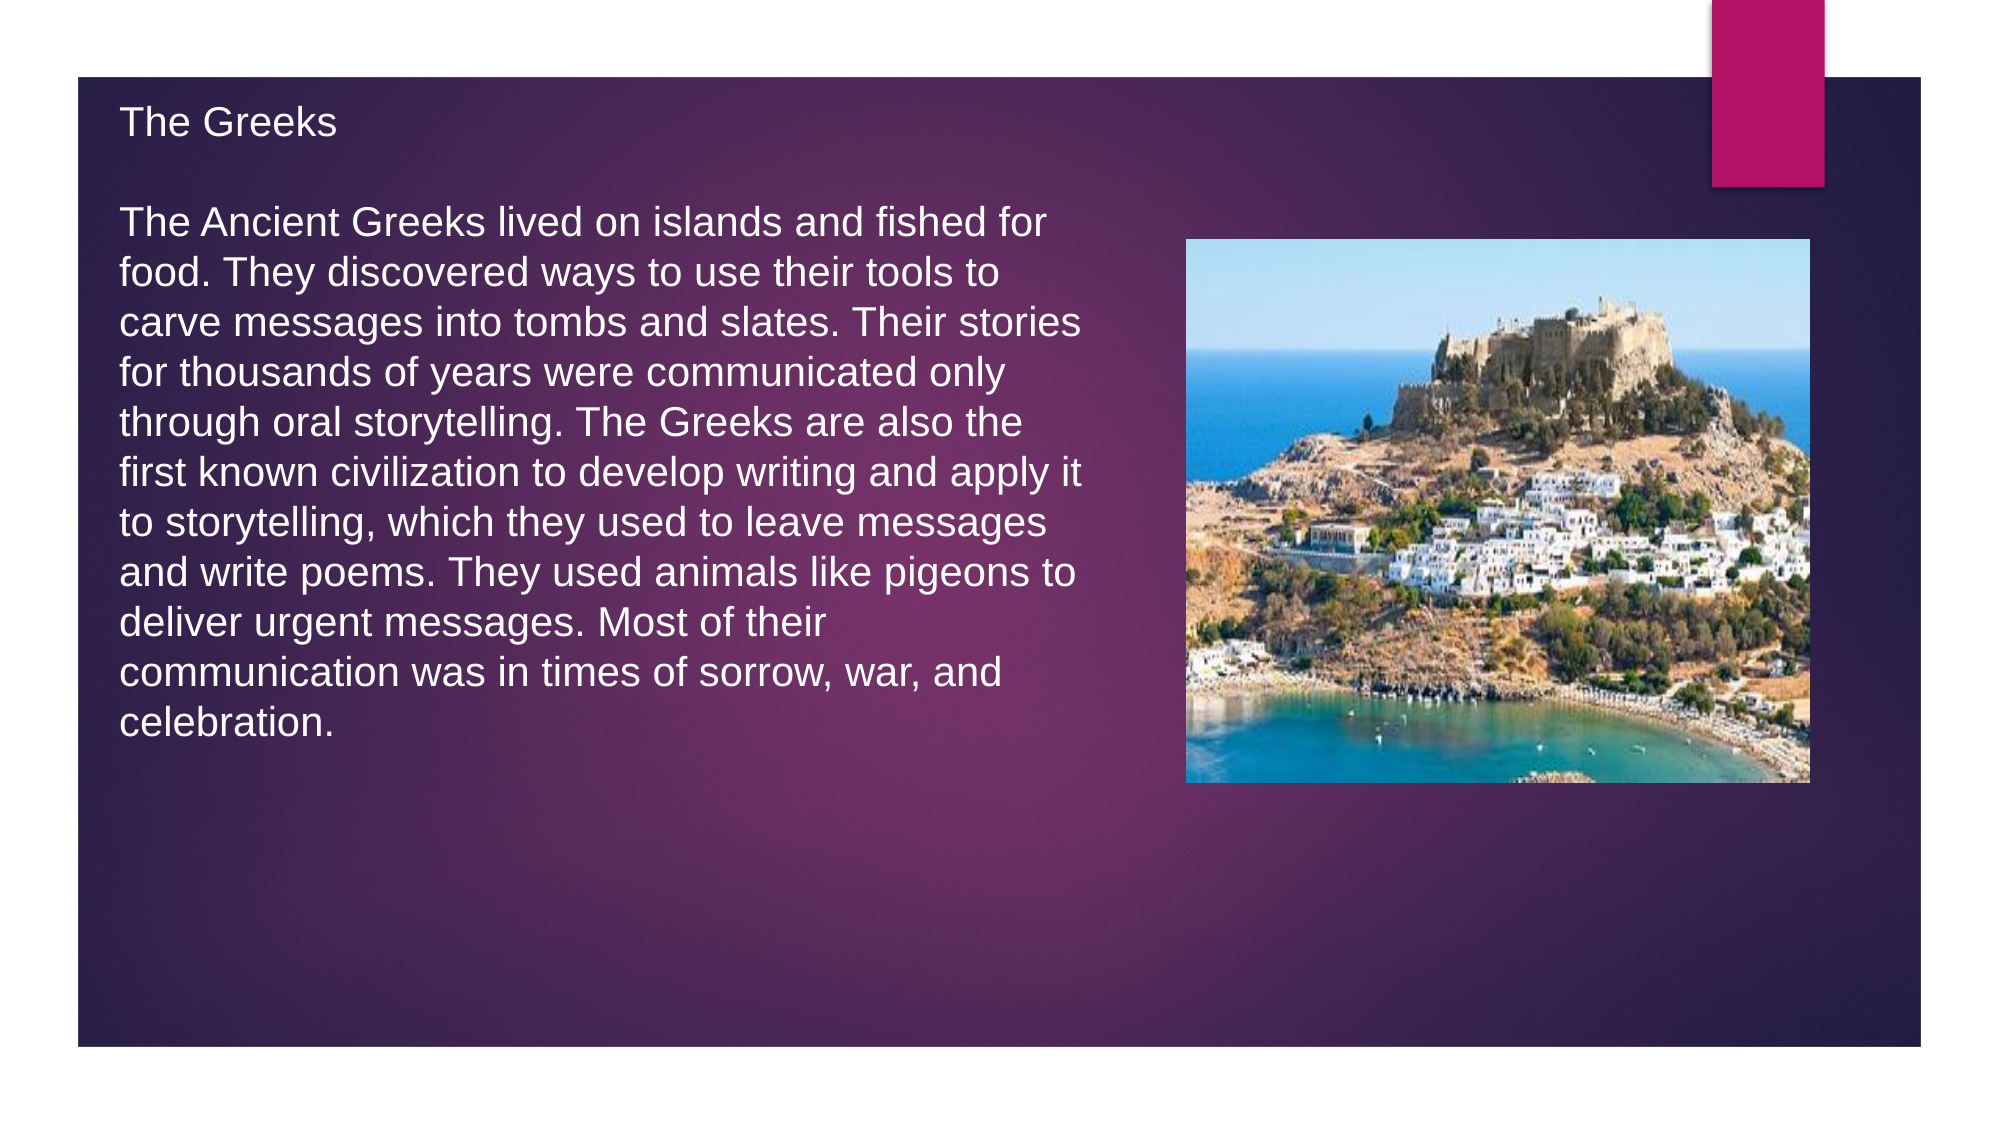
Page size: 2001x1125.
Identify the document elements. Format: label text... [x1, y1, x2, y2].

text_box The Greeks The Ancient Greeks lived on islands and fished for food. They discovered ways to use their tools to carve messages into tombs and slates. Their stories for thousands of years were communicated only through oral storytelling. The Greeks are also the first known civilization to develop writing and apply it to storytelling, which they used to leave messages and write poems. They used animals like pigeons to deliver urgent messages. Most of their communication was in times of sorrow, war, and celebration. [104, 86, 1105, 752]
picture [1185, 238, 1810, 783]
